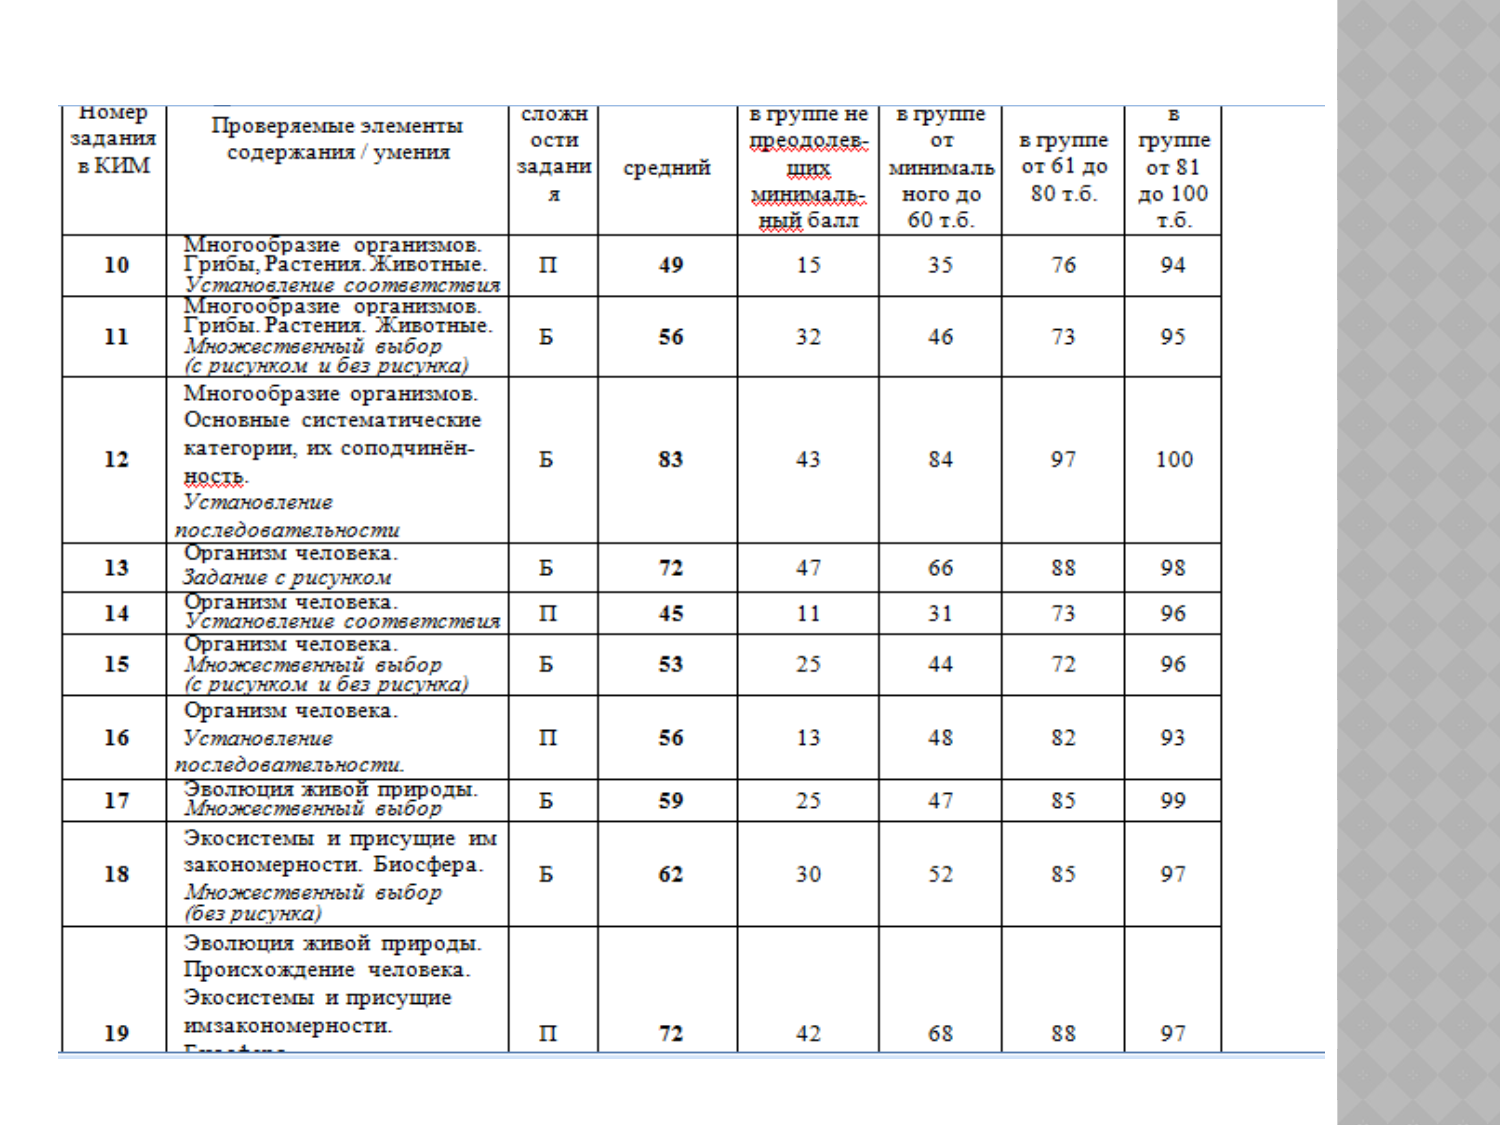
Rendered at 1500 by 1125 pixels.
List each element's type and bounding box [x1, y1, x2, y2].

list [58, 104, 1325, 1060]
